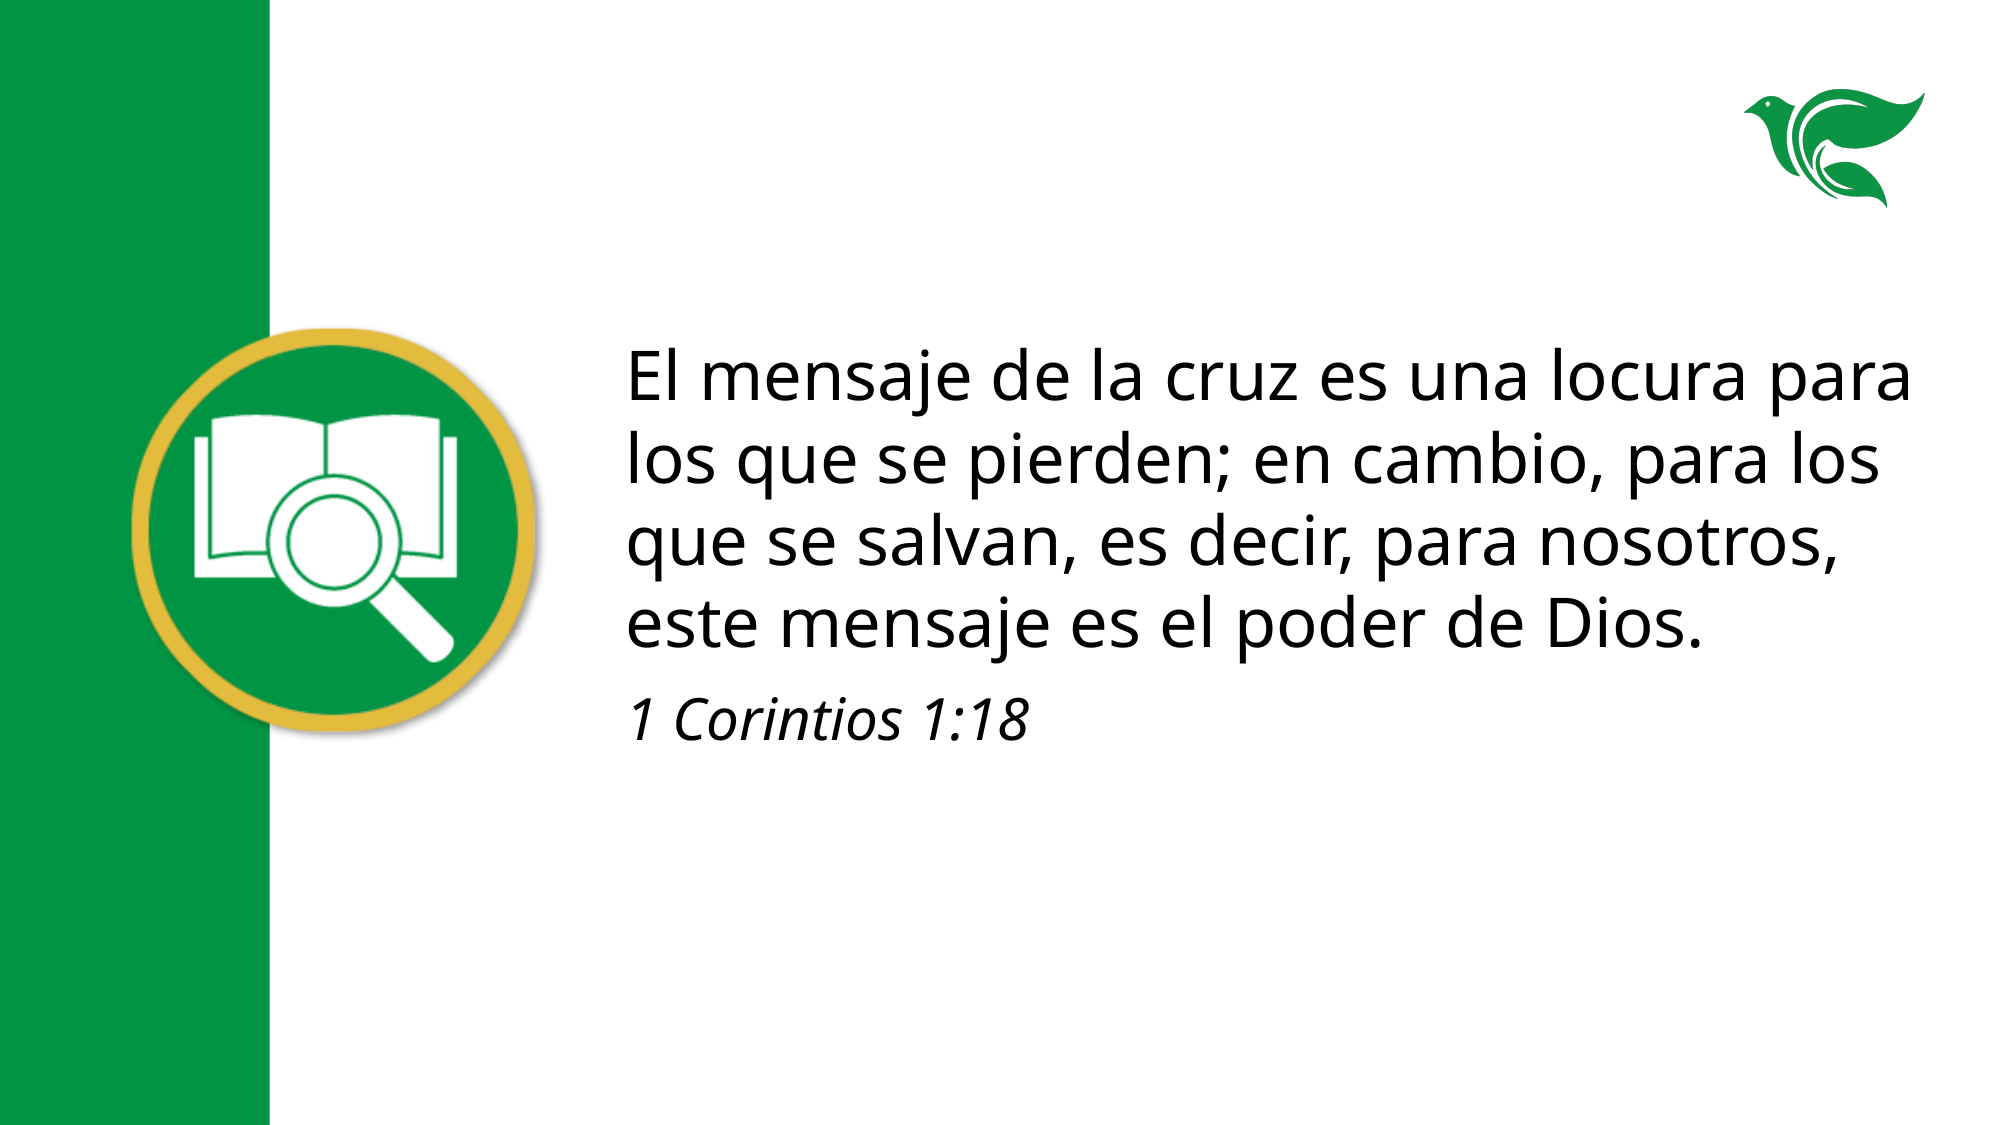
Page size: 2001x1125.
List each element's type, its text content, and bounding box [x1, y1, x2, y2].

text_box El mensaje de la cruz es una locura para los que se pierden; en cambio, para los que se salvan, es decir, para nosotros, este mensaje es el poder de Dios. 1 Corintios 1:18 [610, 324, 1975, 760]
picture [1722, 47, 1953, 240]
picture [77, 254, 592, 783]
text_box [0, 0, 270, 1125]
